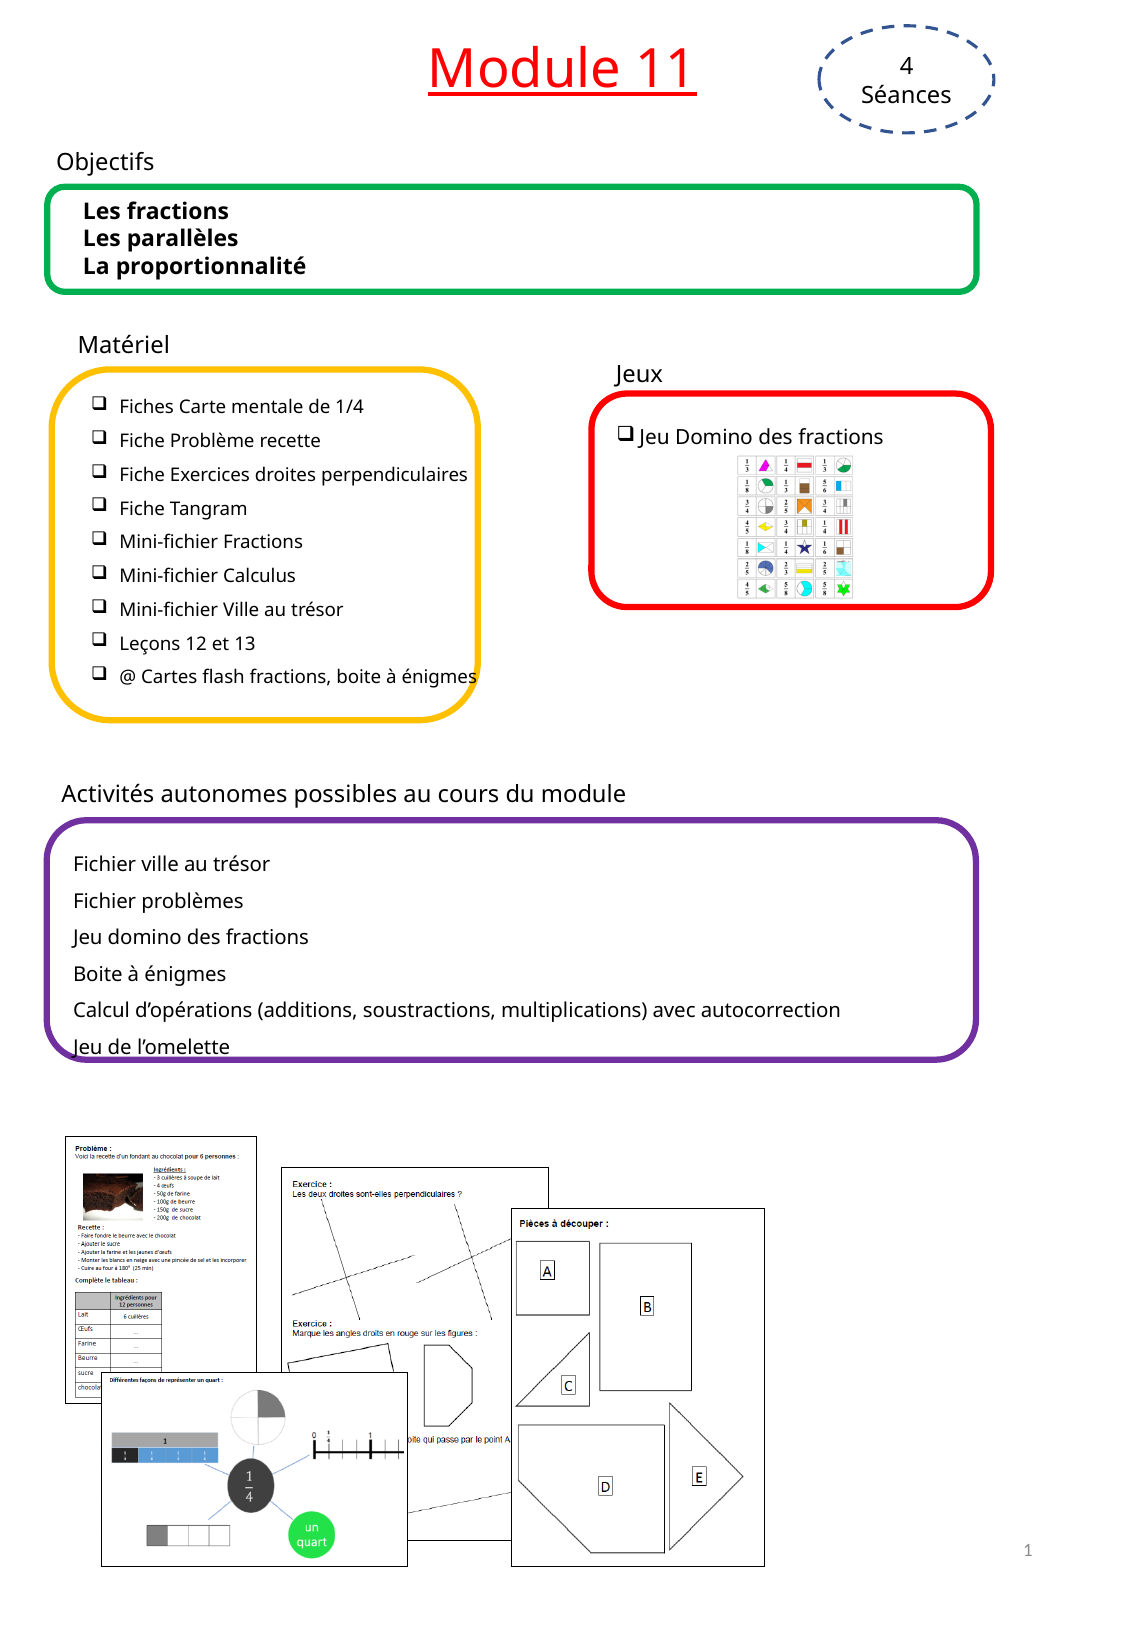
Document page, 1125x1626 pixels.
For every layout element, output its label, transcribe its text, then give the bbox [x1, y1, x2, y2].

text_box Jeux [601, 351, 868, 395]
text_box Jeu Domino des fractions [590, 392, 992, 609]
text_box Fiches Carte mentale de 1/4 Fiche Problème recette Fiche Exercices droites perpendiculaires Fiche Tangram Mini-fichier Fractions Mini-fichier Calculus Mini-fichier Ville au trésor Leçons 12 et 13 @ Cartes flash fractions, boite à énigmes [76, 376, 549, 695]
picture [65, 1136, 765, 1567]
text_box [81, 368, 449, 376]
text_box [50, 379, 469, 722]
text_box Les fractions Les parallèles La proportionnalité [68, 189, 848, 287]
text_box Objectifs [41, 138, 330, 183]
text_box Fichier ville au trésor Fichier problèmes Jeu domino des fractions Boite à énigmes Calcul d’opérations (additions, soustractions, multiplications) avec autocorrection Jeu de l’omelette [45, 819, 977, 1061]
slide_number 1 [794, 1506, 1048, 1593]
picture [734, 453, 857, 603]
text_box [46, 185, 978, 293]
text_box Activités autonomes possibles au cours du module [46, 771, 696, 815]
text_box Module 11 [381, 26, 744, 106]
text_box Matériel [62, 321, 330, 366]
text_box 4 Séances [818, 24, 995, 134]
